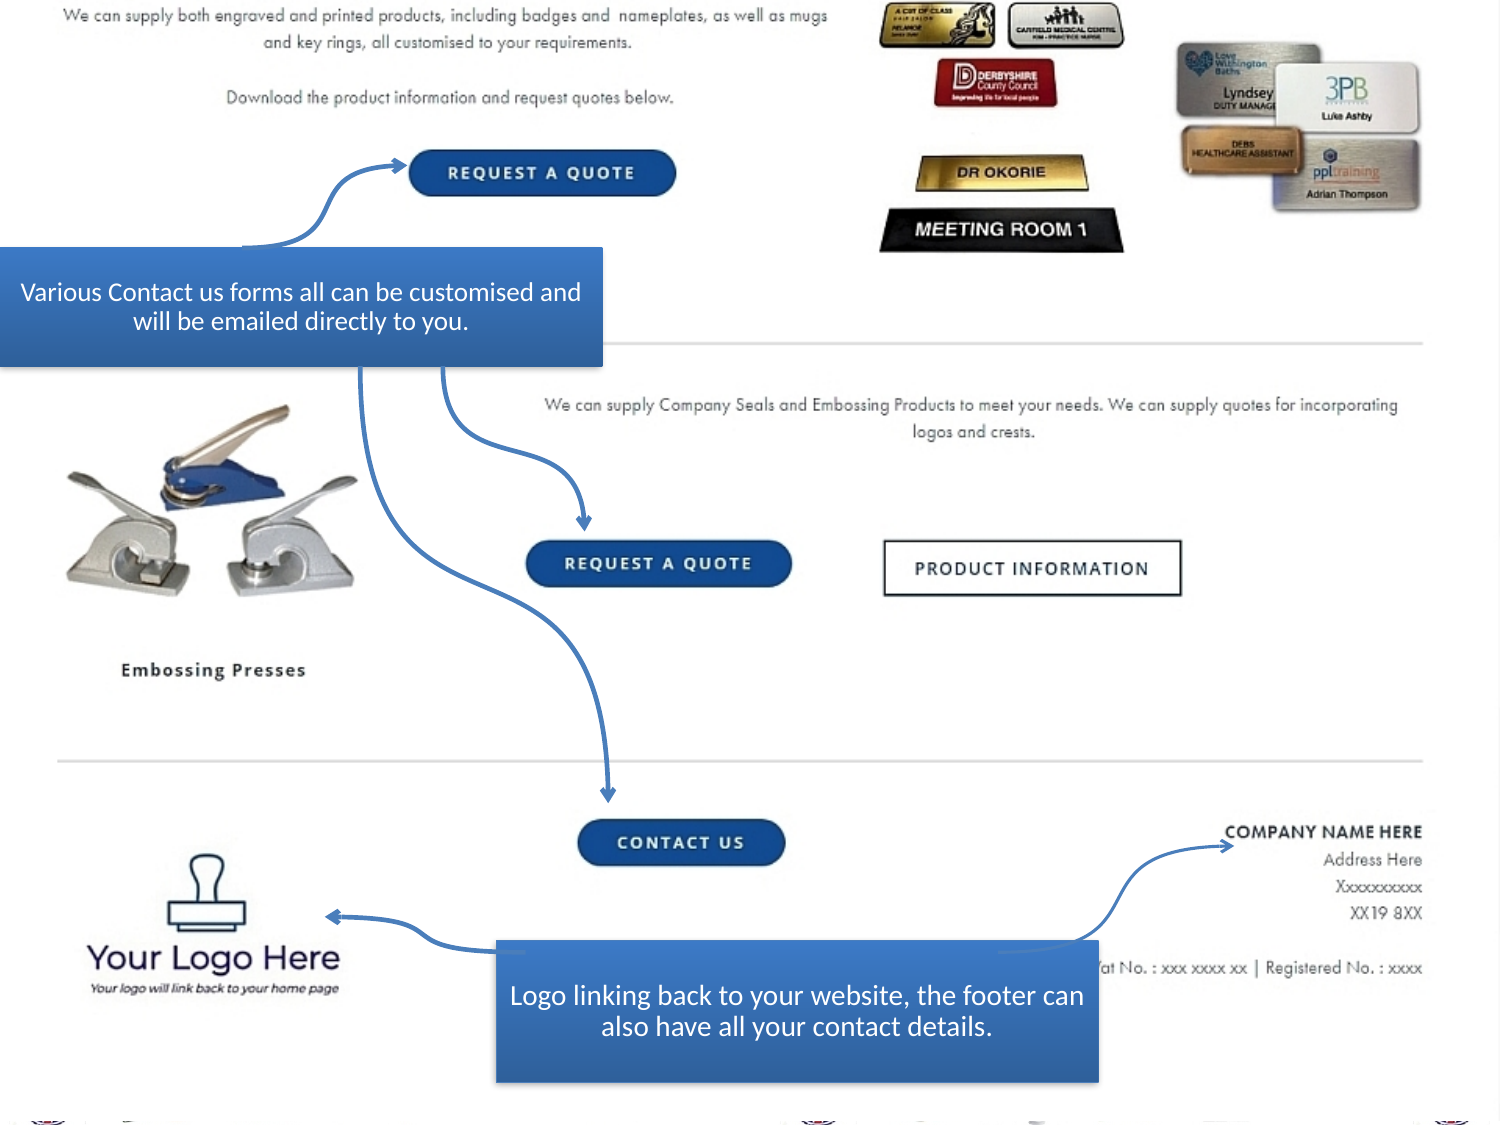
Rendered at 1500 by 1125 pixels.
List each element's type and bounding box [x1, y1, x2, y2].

picture [0, 0, 1500, 1125]
text_box [265, 460, 703, 709]
text_box [324, 916, 526, 953]
text_box [0, 247, 603, 367]
text_box [430, 377, 597, 459]
text_box [241, 165, 408, 249]
text_box [495, 940, 1099, 1083]
text_box [997, 845, 1235, 953]
